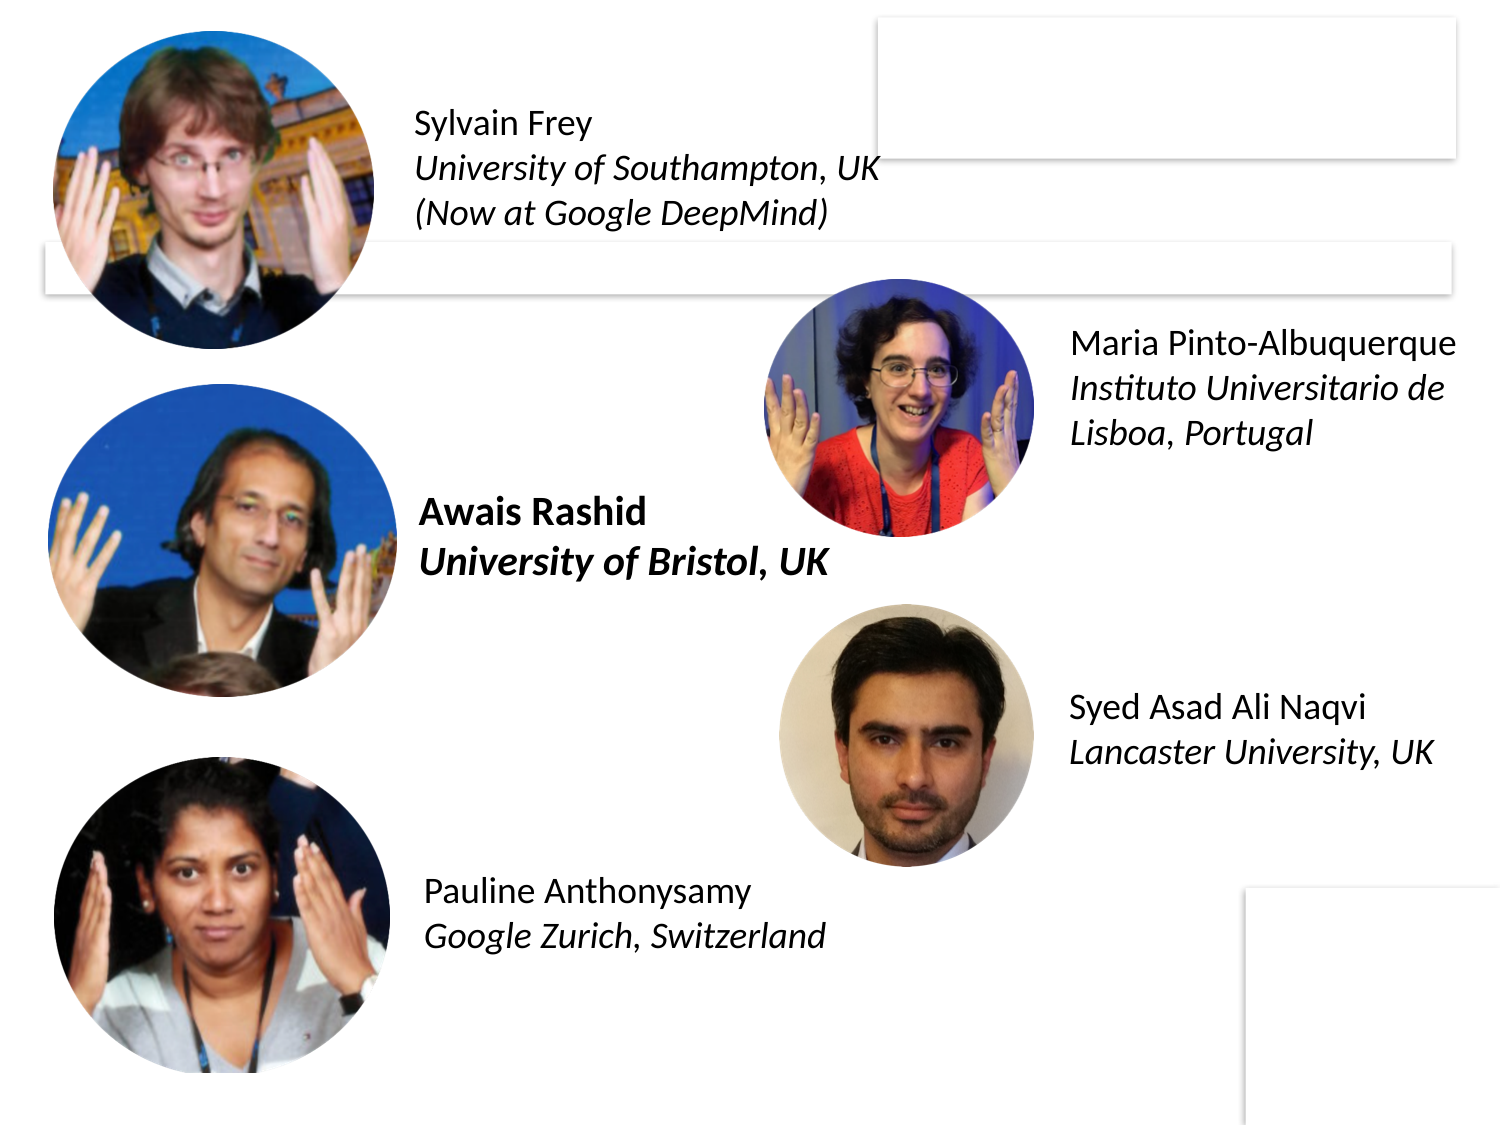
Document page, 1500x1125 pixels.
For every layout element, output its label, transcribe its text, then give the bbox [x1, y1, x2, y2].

picture [0, 0, 1500, 1125]
text_box Sylvain Frey University of Southampton, UK (Now at Google DeepMind) [399, 90, 896, 240]
text_box Syed Asad Ali Naqvi Lancaster University, UK [1054, 674, 1450, 780]
text_box Awais Rashid University of Bristol, UK [403, 476, 844, 592]
text_box Maria Pinto-Albuquerque Instituto Universitario de Lisboa, Portugal [1055, 311, 1473, 461]
text_box Pauline Anthonysamy Google Zurich, Switzerland [409, 858, 842, 963]
